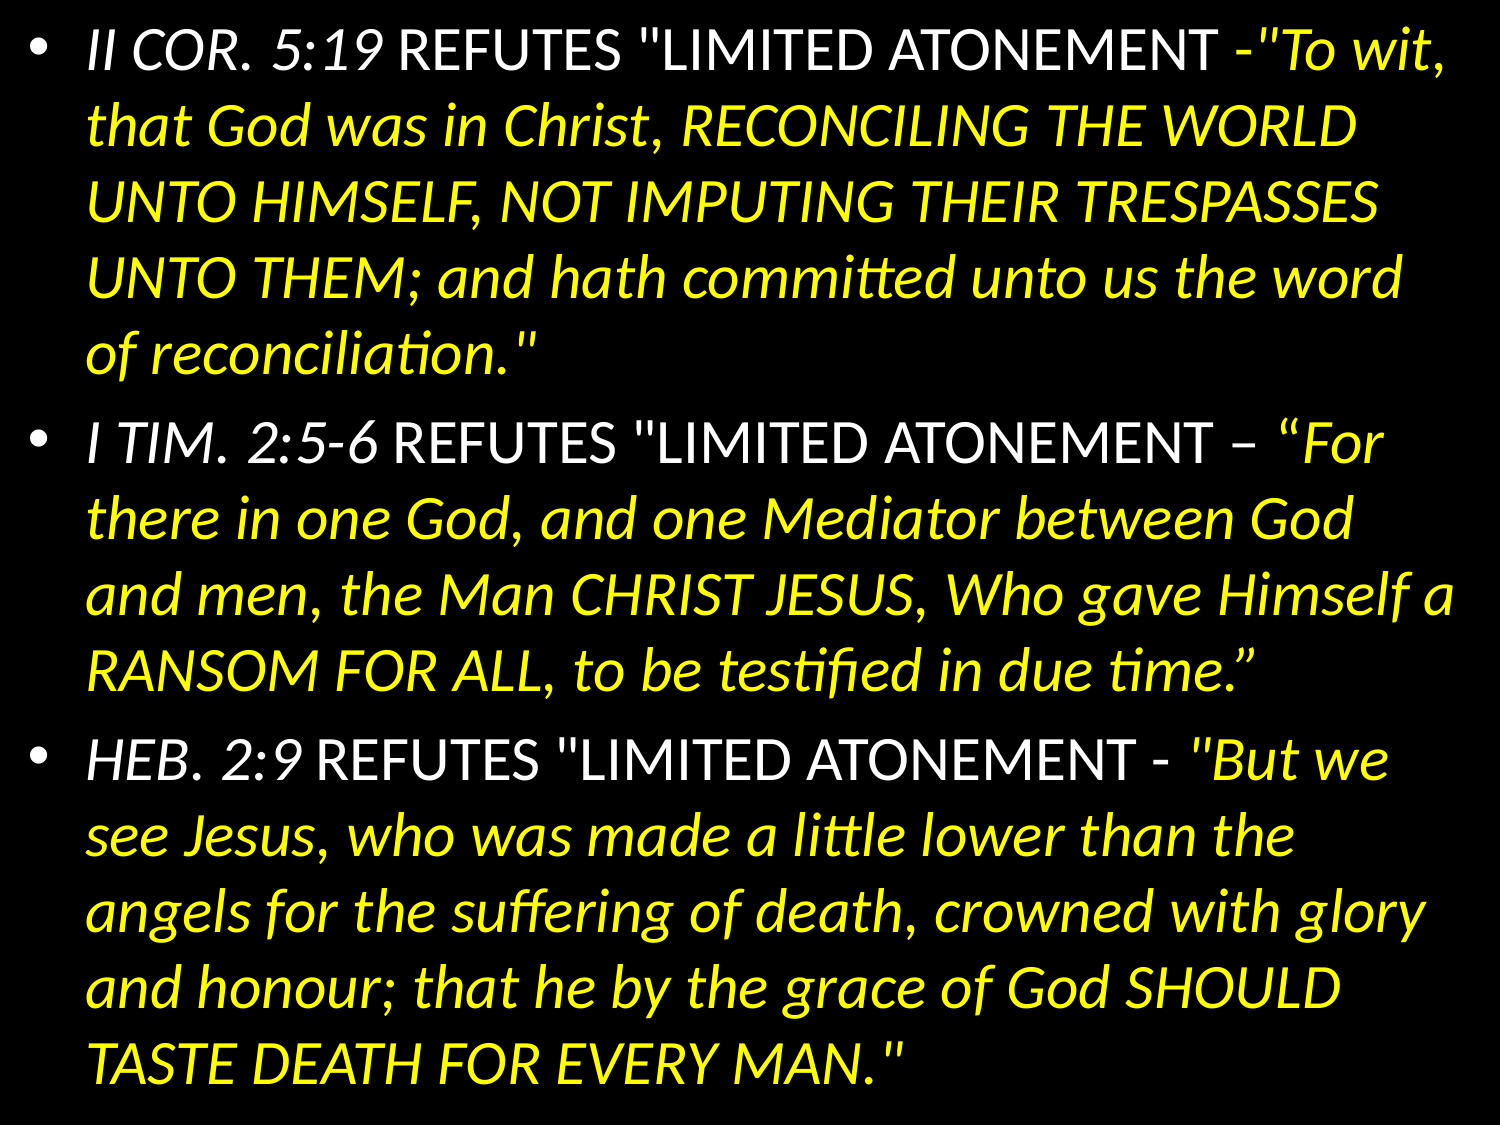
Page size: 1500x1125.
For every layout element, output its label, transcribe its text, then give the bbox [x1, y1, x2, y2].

list II COR. 5:19 REFUTES "LIMITED ATONEMENT -"To wit, that God was in Christ, RECONCILING THE WORLD UNTO HIMSELF, NOT IMPUTING THEIR TRESPASSES UNTO THEM; and hath committed unto us the word of reconciliation." I TIM. 2:5-6 REFUTES "LIMITED ATONEMENT – “For there in one God, and one Mediator between God and men, the Man CHRIST JESUS, Who gave Himself a RANSOM FOR ALL, to be testified in due time.” HEB. 2:9 REFUTES "LIMITED ATONEMENT - "But we see Jesus, who was made a little lower than the angels for the suffering of death, crowned with glory and honour; that he by the grace of God SHOULD TASTE DEATH FOR EVERY MAN." [12, 0, 1475, 1125]
